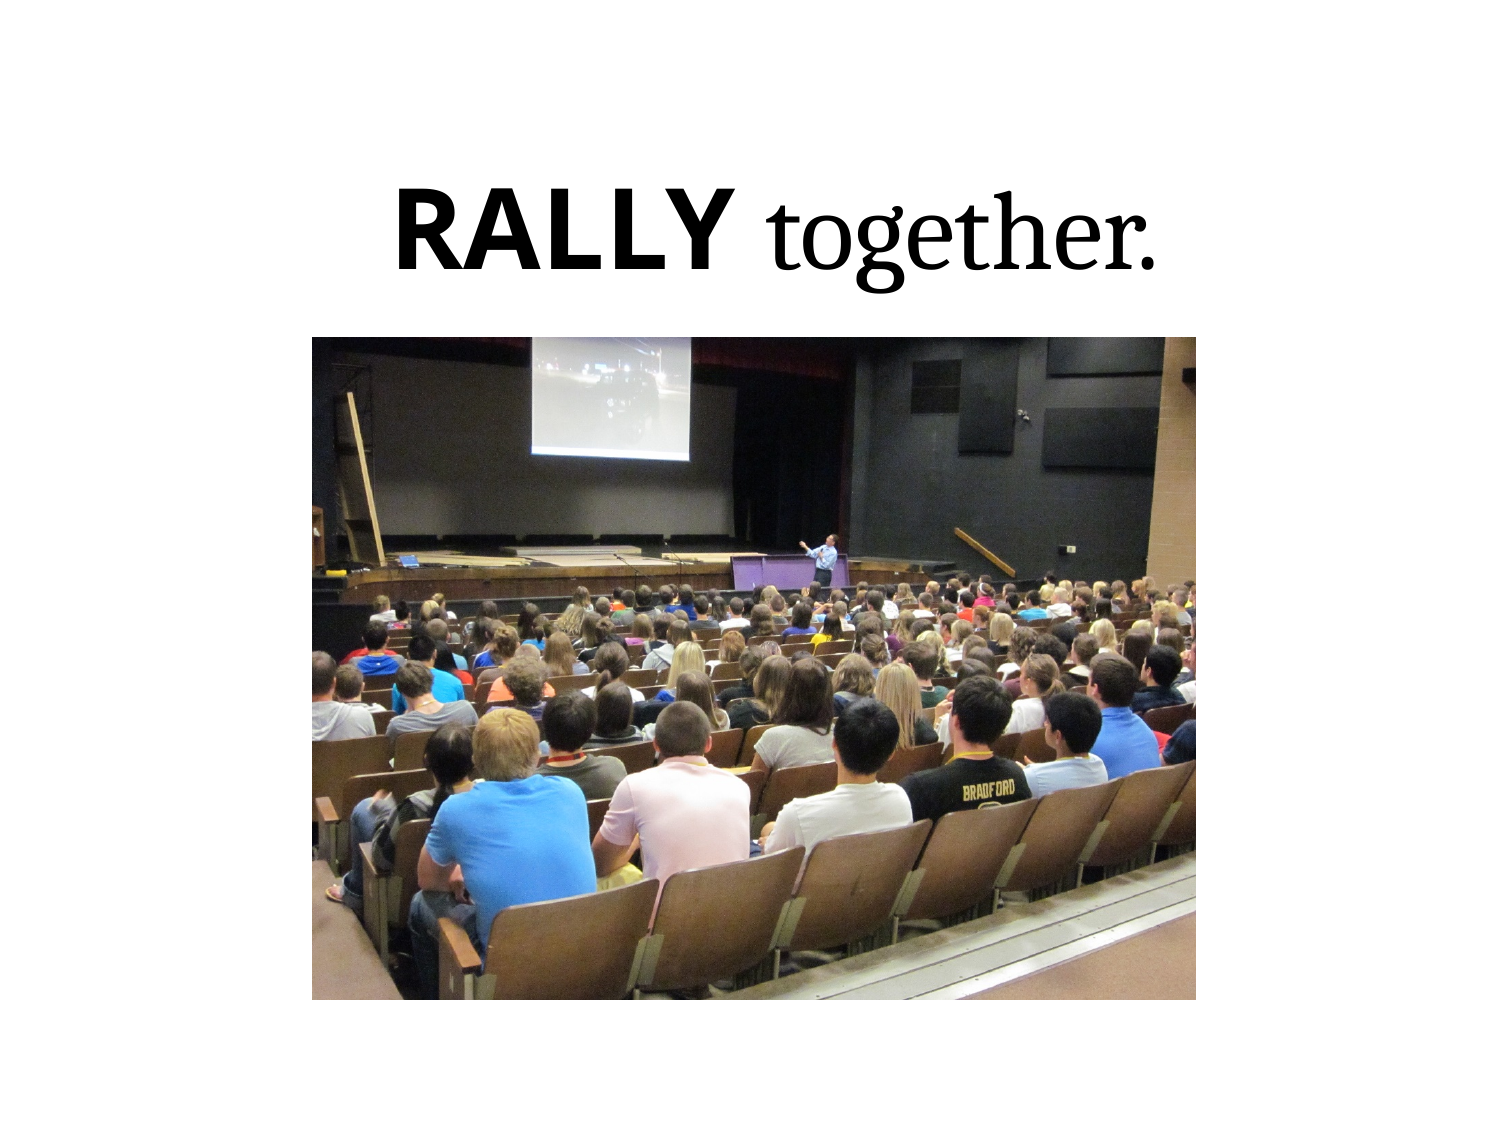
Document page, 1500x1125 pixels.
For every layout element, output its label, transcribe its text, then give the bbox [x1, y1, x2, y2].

picture [312, 337, 1197, 1001]
text_box RALLY together. [375, 149, 1463, 300]
